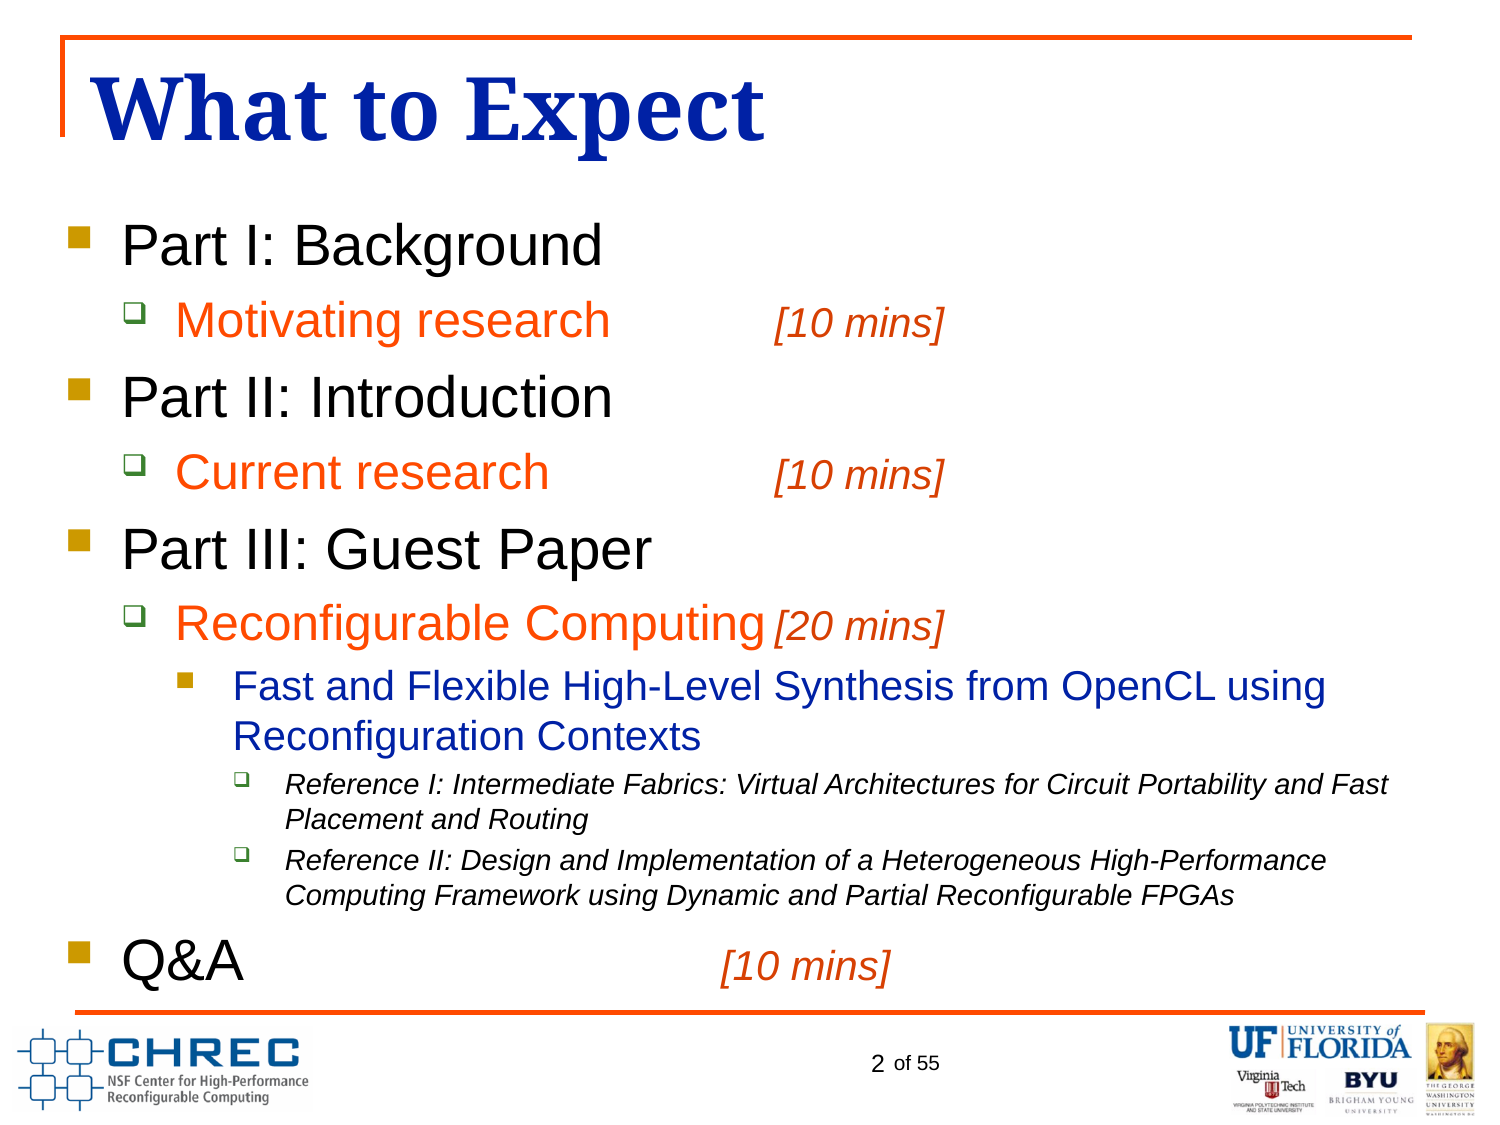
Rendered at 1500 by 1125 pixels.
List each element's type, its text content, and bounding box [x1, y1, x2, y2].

picture [12, 1026, 313, 1112]
title What to Expect [74, 45, 1426, 199]
picture [1224, 1021, 1475, 1117]
slide_number 2 [600, 1025, 900, 1100]
list Part I: Background Motivating research [10 mins] Part II: Introduction Current research [10 mins] Part III: Guest Paper Reconfigurable Computing [20 mins] Fast and Flexible High-Level Synthesis from OpenCL using Reconfiguration Contexts Reference I: Intermediate Fabrics: Virtual Architectures for Circuit Portability and Fast Placement and Routing Reference II: Design and Implementation of a Heterogeneous High-Performance Computing Framework using Dynamic and Partial Reconfigurable FPGAs Q&A [10 mins] [49, 199, 1451, 1006]
